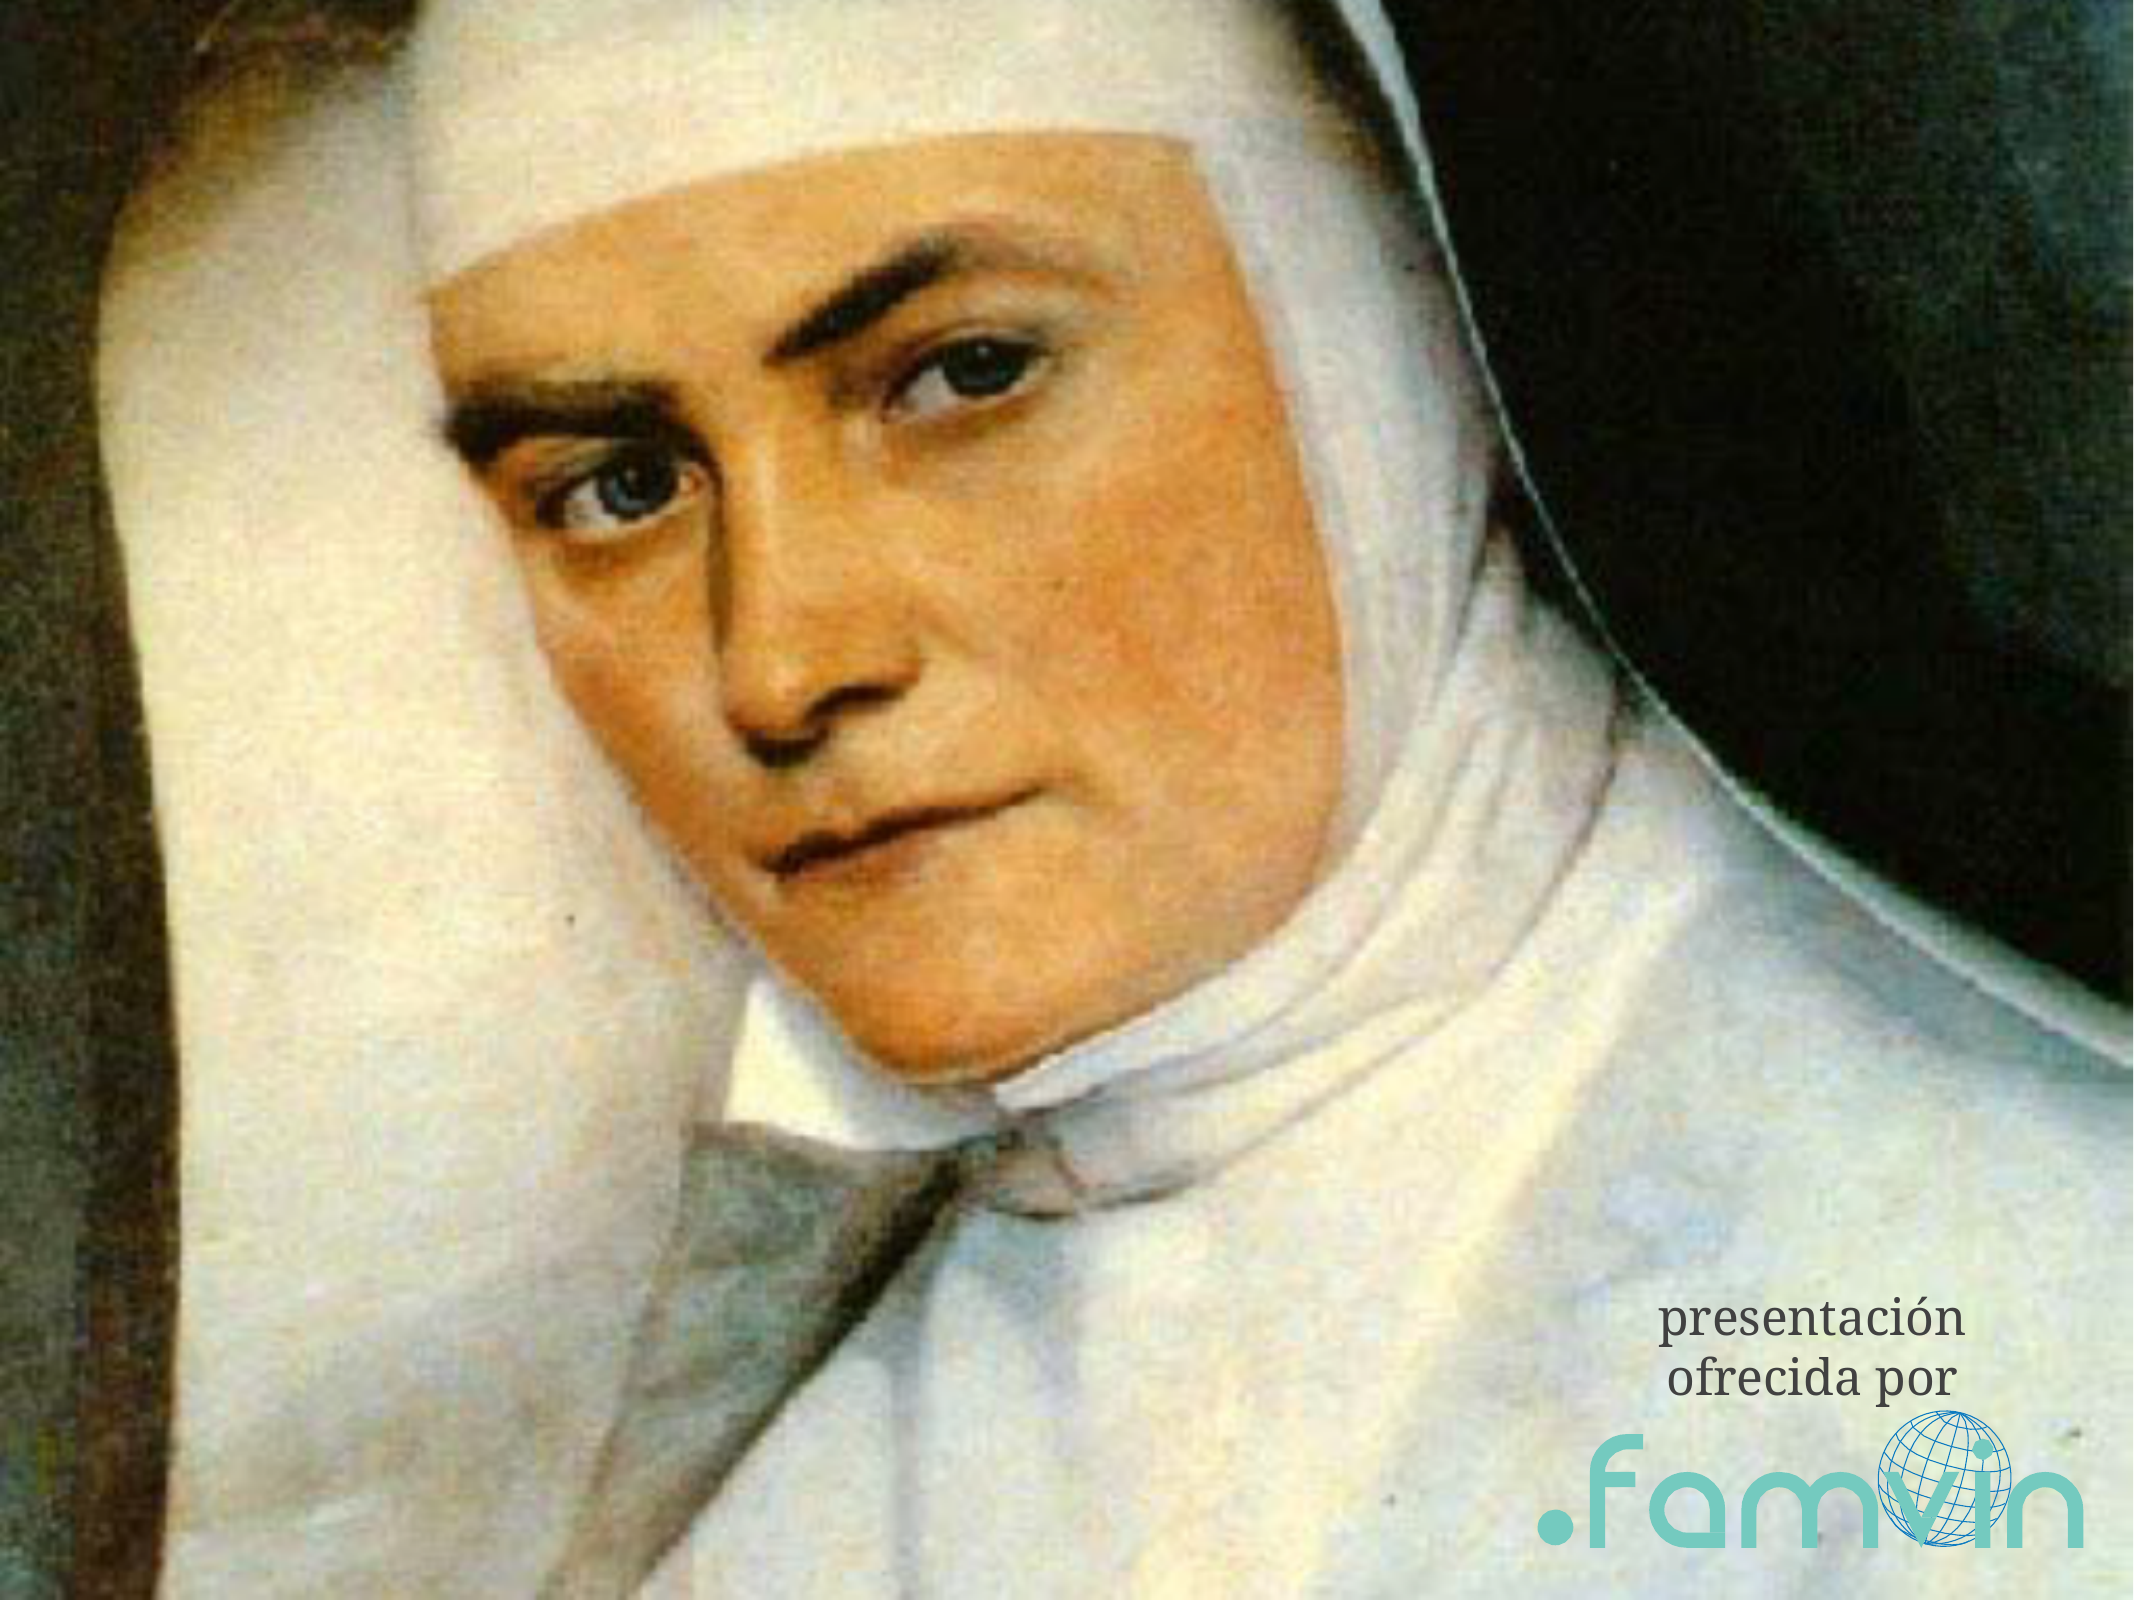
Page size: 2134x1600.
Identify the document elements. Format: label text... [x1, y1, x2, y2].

text_box [1884, 1452, 1951, 1482]
text_box [1954, 1505, 1972, 1510]
text_box [1741, 1471, 1879, 1548]
text_box [1928, 1417, 1956, 1433]
text_box [1991, 1499, 2006, 1508]
text_box [1878, 1468, 1887, 1486]
text_box [1948, 1412, 1960, 1417]
text_box [1894, 1442, 1909, 1458]
text_box [1975, 1471, 1991, 1548]
text_box [1991, 1492, 1998, 1500]
text_box [1895, 1433, 2010, 1472]
text_box [1879, 1467, 1893, 1472]
text_box [1932, 1518, 1975, 1536]
text_box [1889, 1462, 1903, 1473]
text_box [1878, 1484, 1897, 1502]
text_box [1902, 1469, 1931, 1481]
text_box [1916, 1433, 1950, 1448]
text_box [1888, 1496, 1900, 1507]
text_box [1963, 1413, 2011, 1527]
text_box [1936, 1411, 1987, 1430]
text_box [1987, 1452, 2000, 1463]
text_box [1918, 1414, 1939, 1425]
text_box [1938, 1503, 1975, 1523]
text_box [1963, 1536, 1975, 1542]
text_box [1926, 1529, 1970, 1545]
text_box [1878, 1485, 1890, 1504]
text_box [1961, 1522, 1975, 1529]
text_box [1946, 1466, 1975, 1477]
text_box [1952, 1447, 1974, 1456]
text_box [1896, 1411, 1937, 1435]
text_box [1952, 1487, 1975, 1494]
text_box [1953, 1473, 1975, 1491]
text_box [1883, 1471, 1960, 1548]
text_box [1956, 1427, 1981, 1440]
text_box [1991, 1471, 2001, 1485]
text_box presentación ofrecida por [1637, 1285, 1986, 1406]
text_box [1649, 1471, 1726, 1548]
text_box [2007, 1471, 2084, 1548]
text_box [1905, 1427, 1919, 1438]
text_box [1907, 1451, 1945, 1469]
text_box [1977, 1429, 1994, 1445]
text_box [1589, 1434, 1644, 1548]
text_box [1882, 1502, 1907, 1522]
text_box [1882, 1504, 1896, 1519]
text_box [1910, 1493, 1930, 1513]
text_box [1945, 1488, 1975, 1508]
text_box [1910, 1421, 1977, 1451]
text_box [1960, 1413, 1970, 1421]
text_box [1972, 1438, 1994, 1460]
text_box [1890, 1518, 1915, 1537]
text_box [1992, 1444, 2004, 1452]
text_box [1991, 1482, 2010, 1492]
text_box [1537, 1509, 1574, 1546]
text_box [0, 0, 2134, 1600]
text_box [1879, 1434, 1899, 1469]
text_box [1899, 1472, 1937, 1498]
